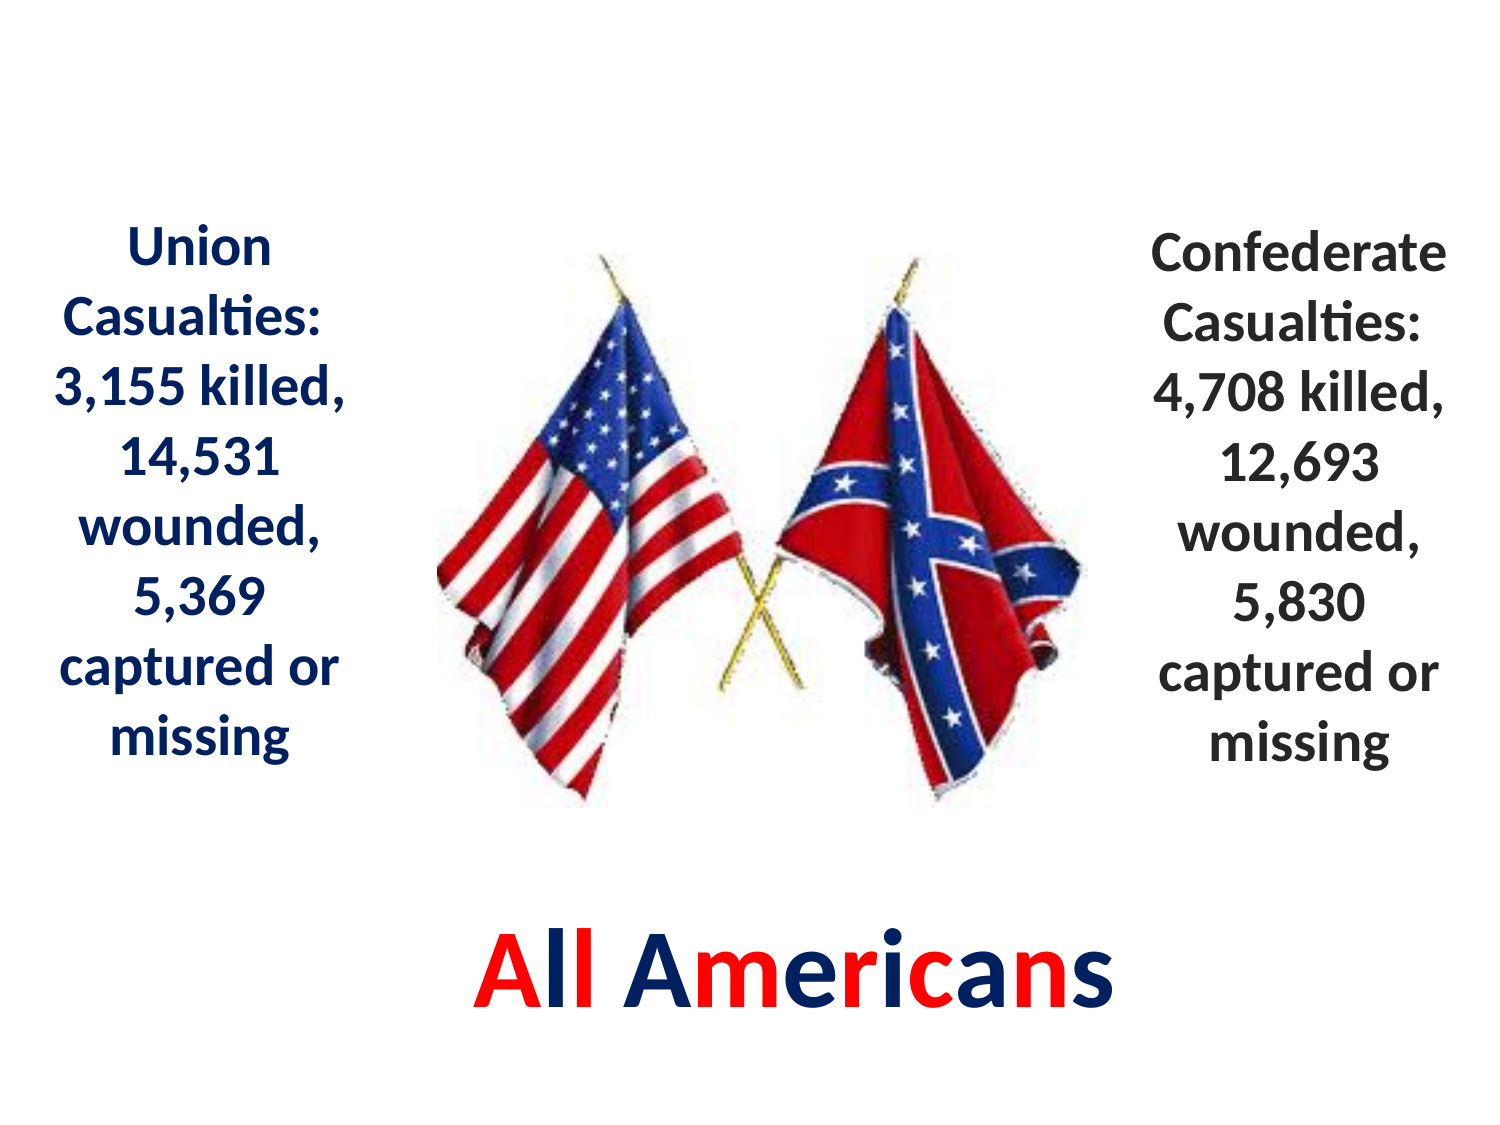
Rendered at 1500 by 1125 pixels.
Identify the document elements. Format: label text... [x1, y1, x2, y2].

text_box Confederate Casualties: 4,708 killed, 12,693 wounded, 5,830 captured or missing [1112, 205, 1487, 781]
picture [437, 253, 1088, 808]
text_box All Americans [459, 887, 1130, 1038]
text_box Union Casualties: 3,155 killed, 14,531 wounded, 5,369 captured or missing [37, 199, 363, 775]
